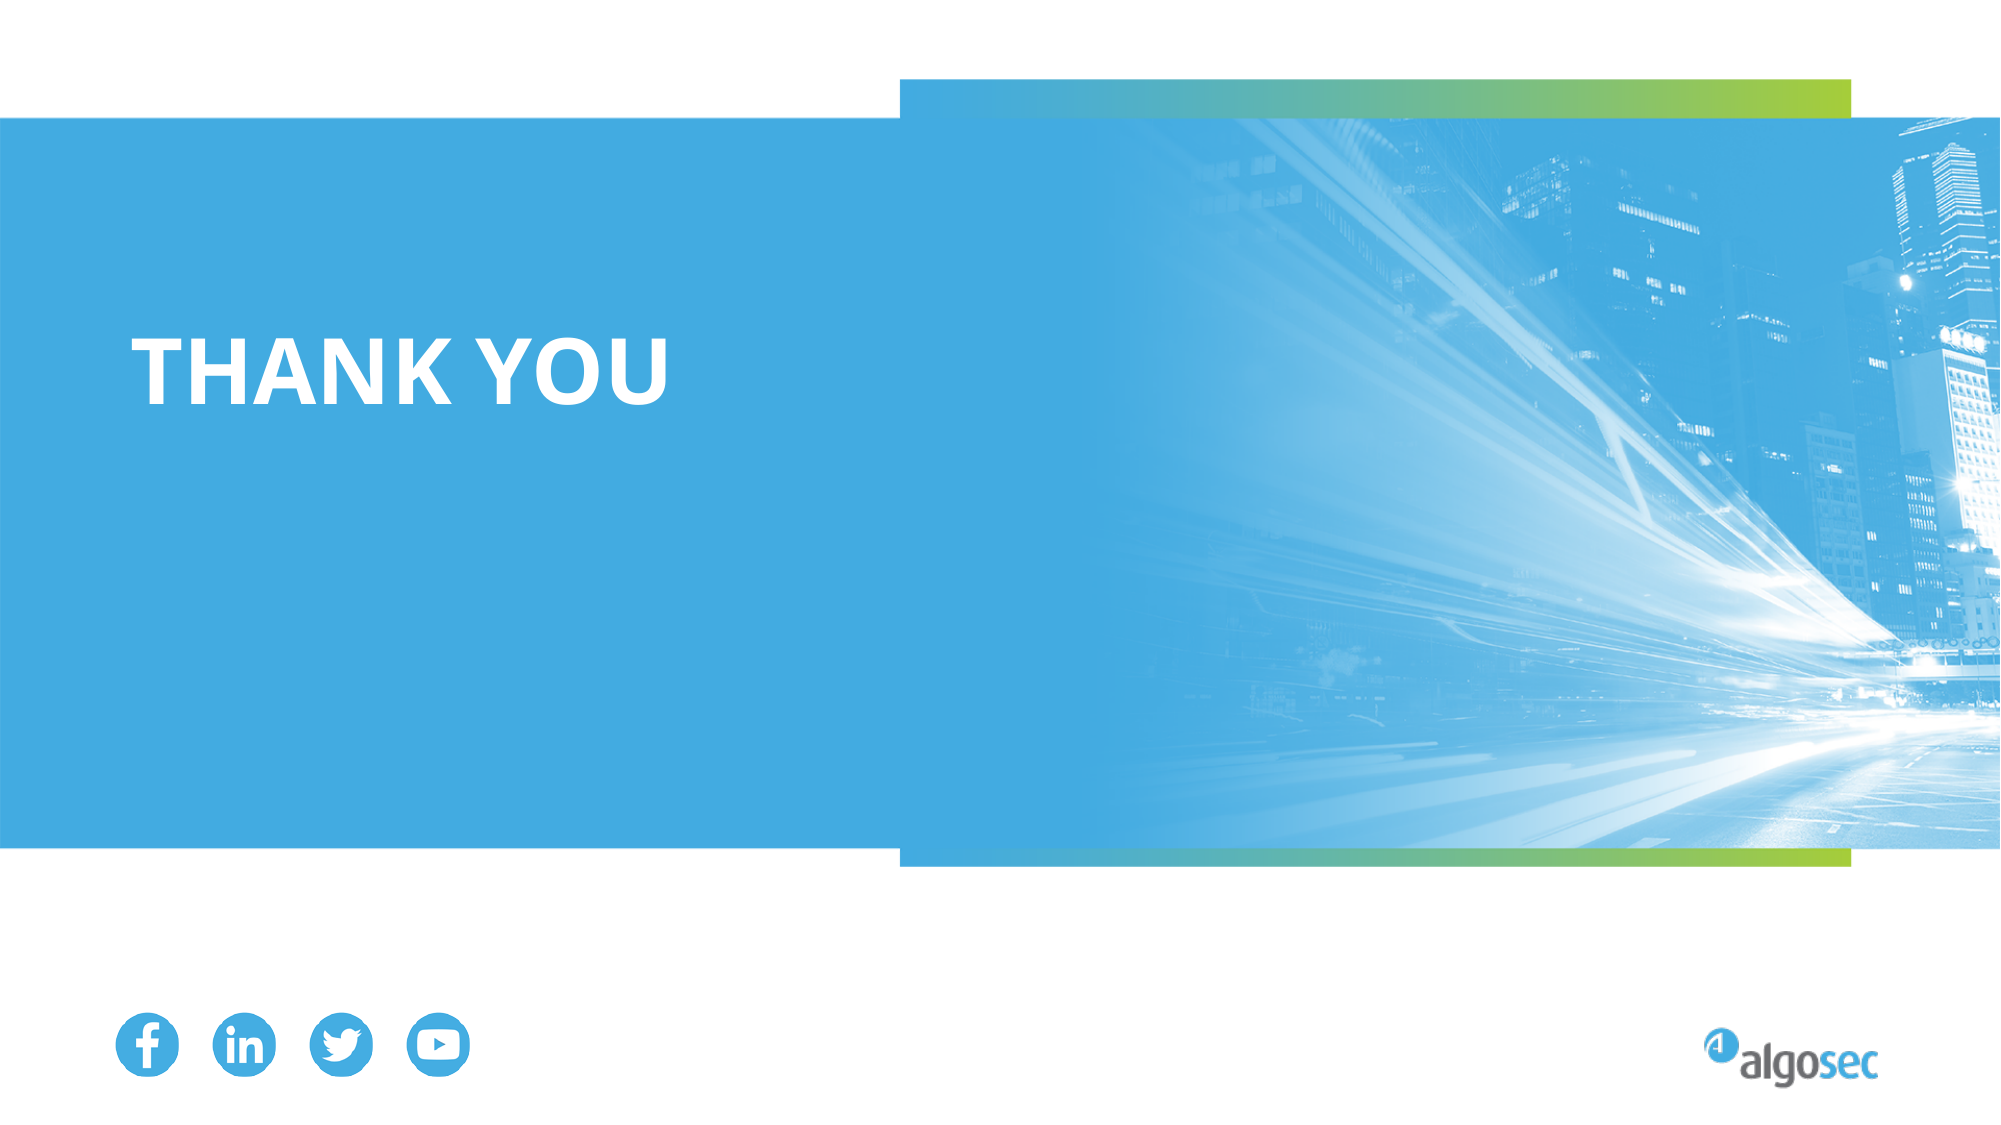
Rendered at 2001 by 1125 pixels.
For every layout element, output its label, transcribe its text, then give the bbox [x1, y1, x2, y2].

picture [0, 79, 2000, 867]
picture [1701, 1023, 1884, 1097]
title Thank you [115, 317, 1841, 536]
picture [309, 1012, 373, 1077]
picture [406, 1012, 470, 1077]
picture [115, 1012, 179, 1077]
picture [212, 1012, 276, 1077]
